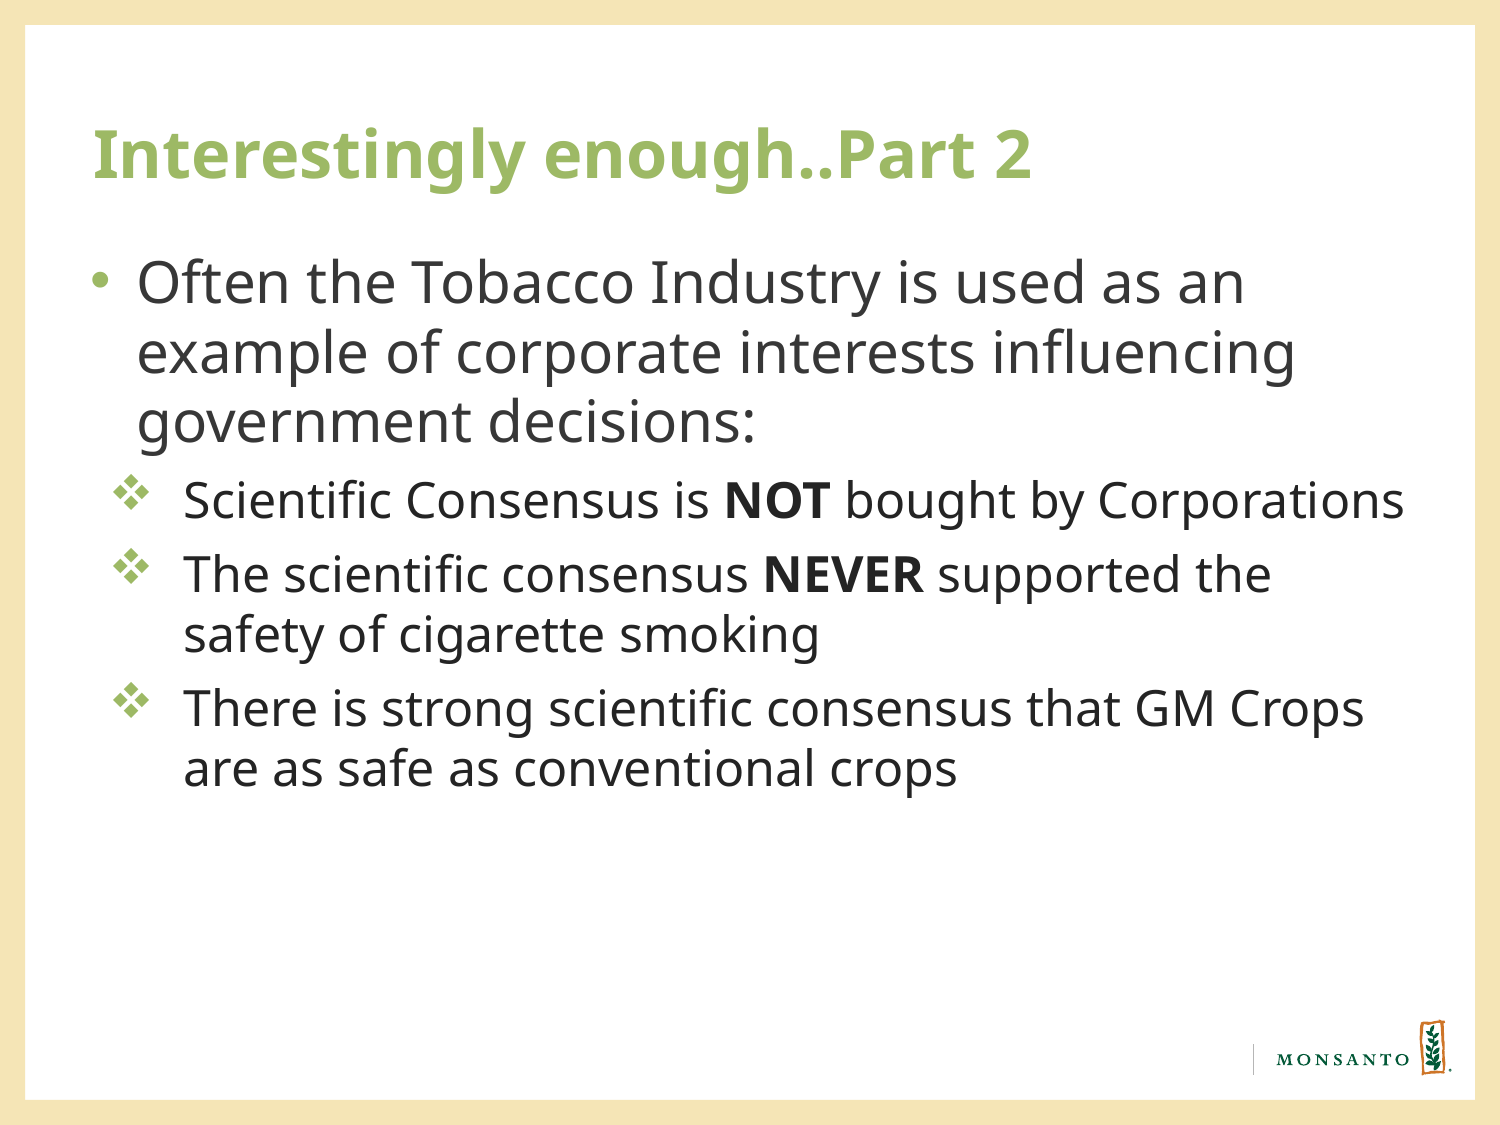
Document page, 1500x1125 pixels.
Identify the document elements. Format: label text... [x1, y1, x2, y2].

title Interestingly enough..Part 2 [78, 79, 1427, 238]
list Often the Tobacco Industry is used as an example of corporate interests influencing government decisions: Scientific Consensus is NOT bought by Corporations The scientific consensus NEVER supported the safety of cigarette smoking There is strong scientific consensus that GM Crops are as safe as conventional crops [75, 237, 1424, 1075]
